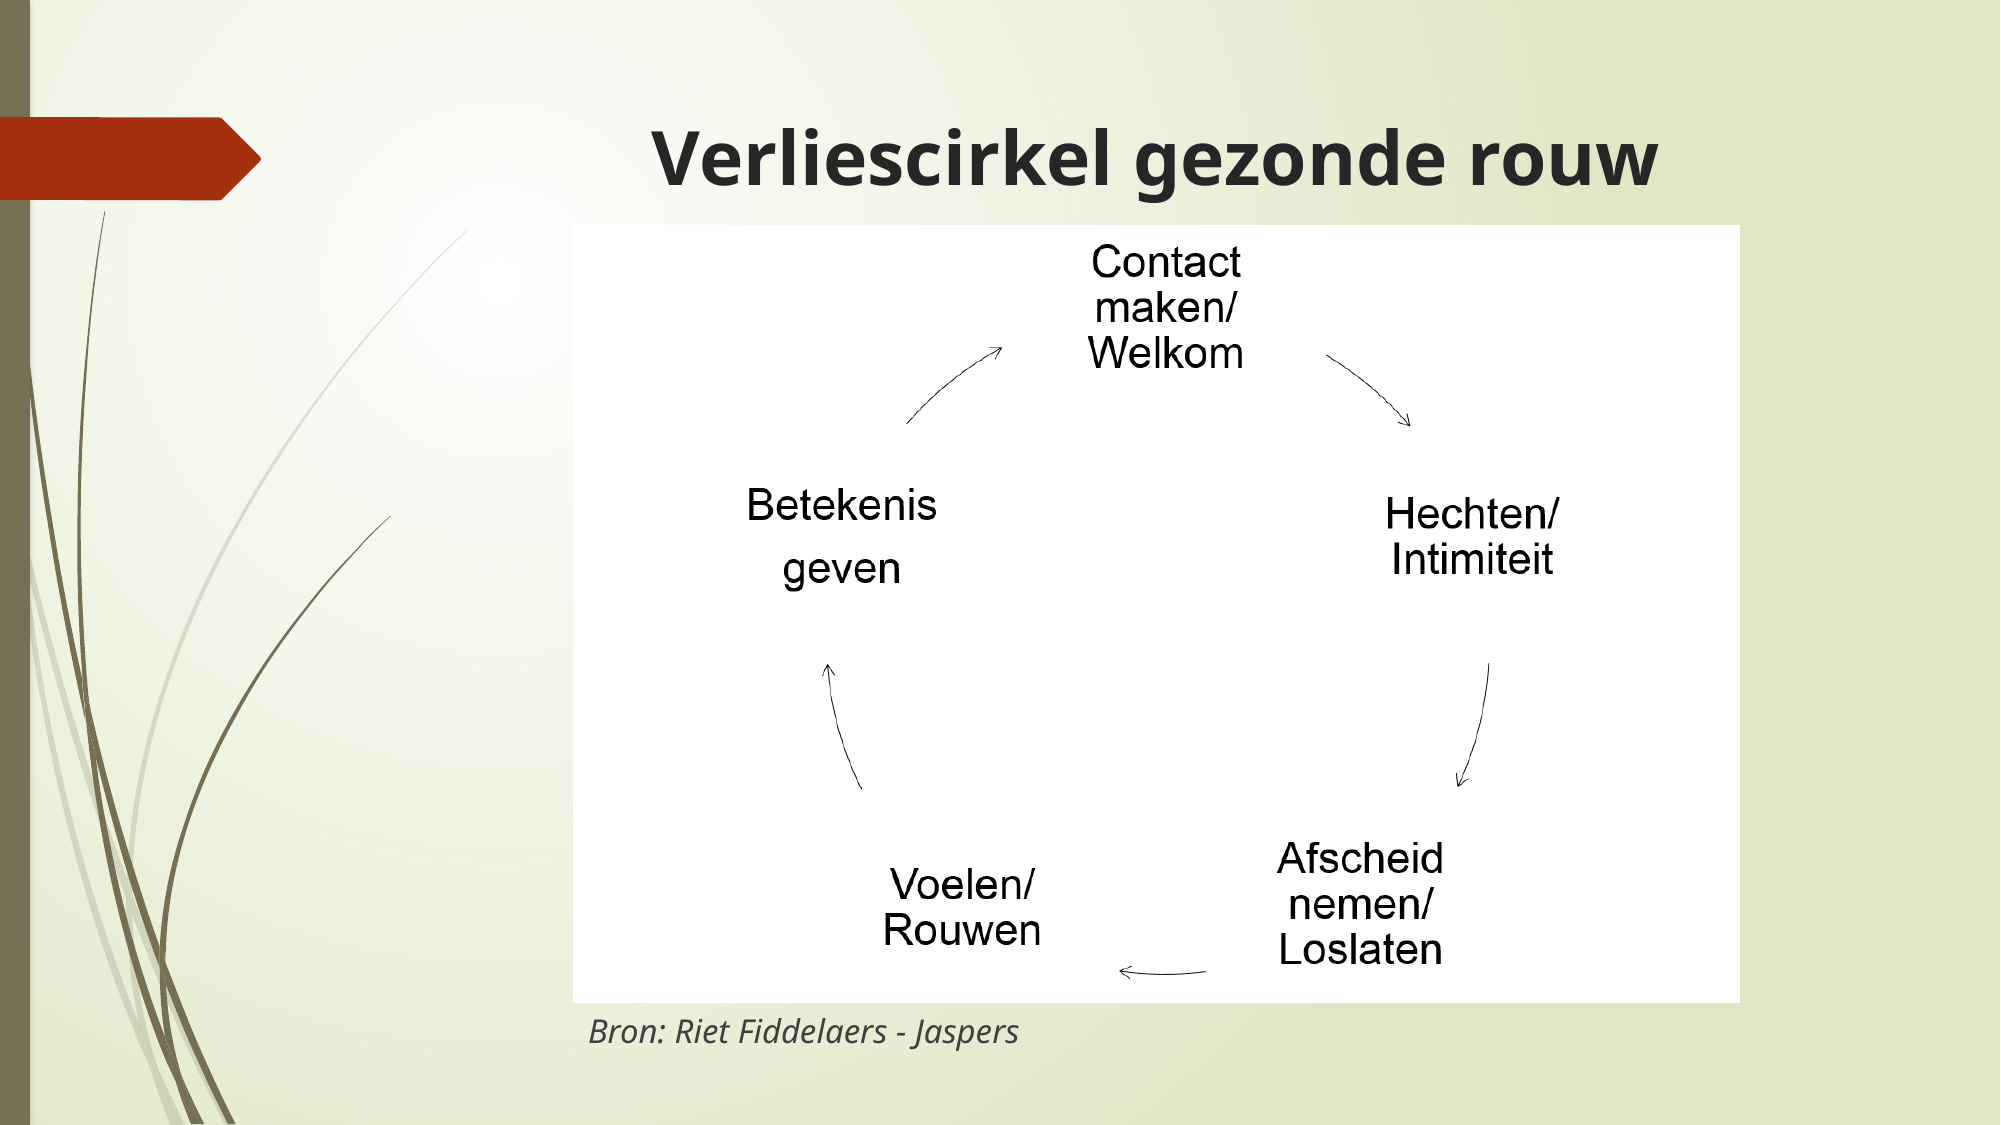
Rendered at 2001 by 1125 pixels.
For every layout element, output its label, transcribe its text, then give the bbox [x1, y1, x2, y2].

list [572, 222, 1740, 1003]
list Bron: Riet Fiddelaers - Jaspers [573, 1010, 1271, 1058]
title Verliescirkel gezonde rouw [425, 102, 1888, 313]
